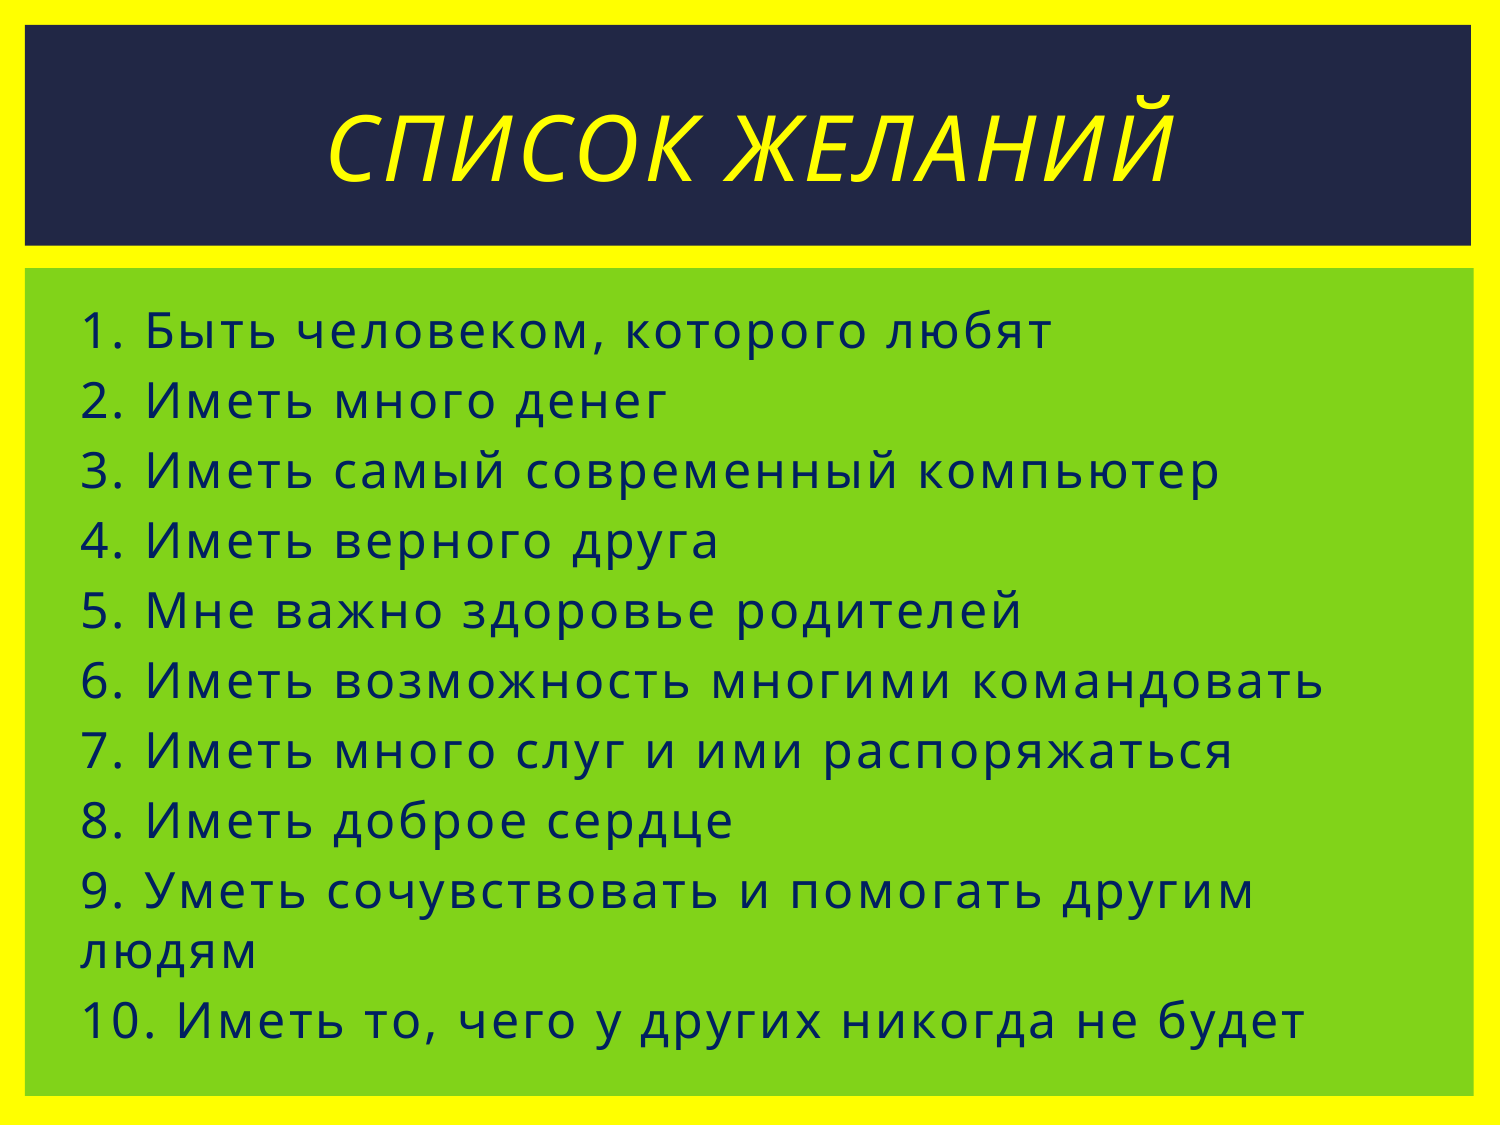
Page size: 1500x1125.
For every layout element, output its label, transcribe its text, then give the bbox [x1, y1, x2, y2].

title Список желаний [62, 58, 1438, 232]
list 1. Быть человеком, которого любят 2. Иметь много денег 3. Иметь самый современный компьютер 4. Иметь верного друга 5. Мне важно здоровье родителей 6. Иметь возможность многими командовать 7. Иметь много слуг и ими распоряжаться 8. Иметь доброе сердце 9. Уметь сочувствовать и помогать другим людям 10. Иметь то, чего у других никогда не будет [64, 290, 1415, 1088]
